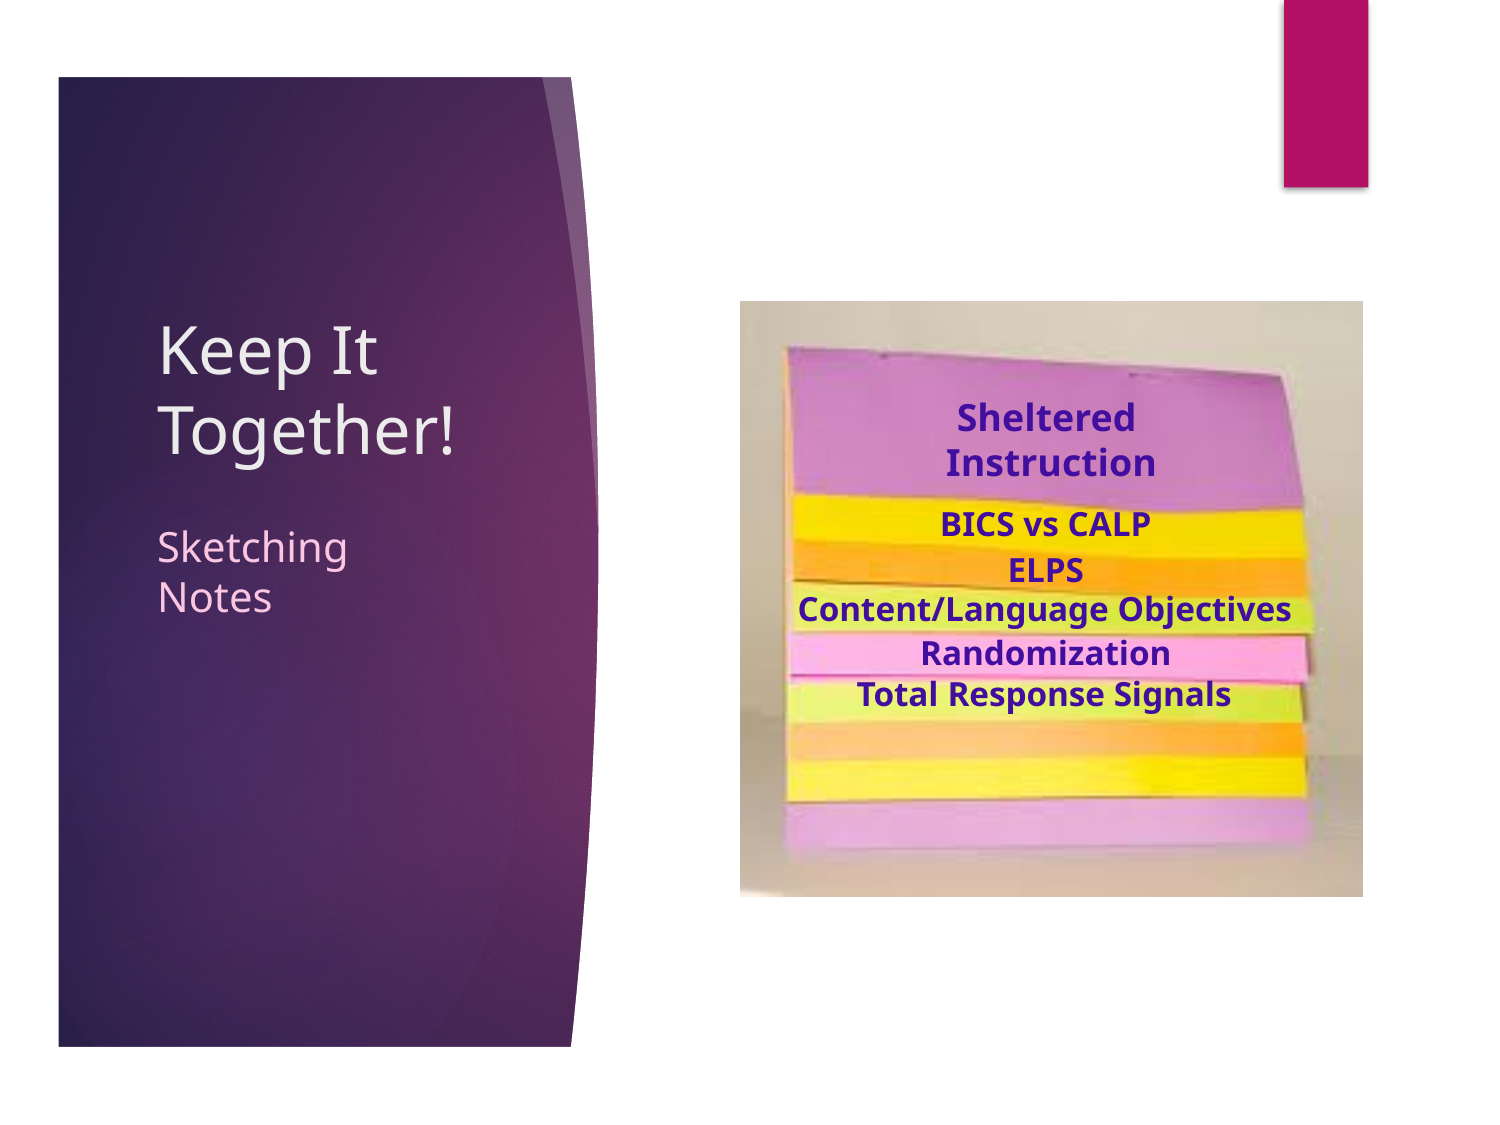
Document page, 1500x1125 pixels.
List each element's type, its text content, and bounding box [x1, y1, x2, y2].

title Keep It Together! [142, 212, 486, 475]
list Sketching Notes [142, 513, 486, 989]
picture [740, 301, 1364, 897]
